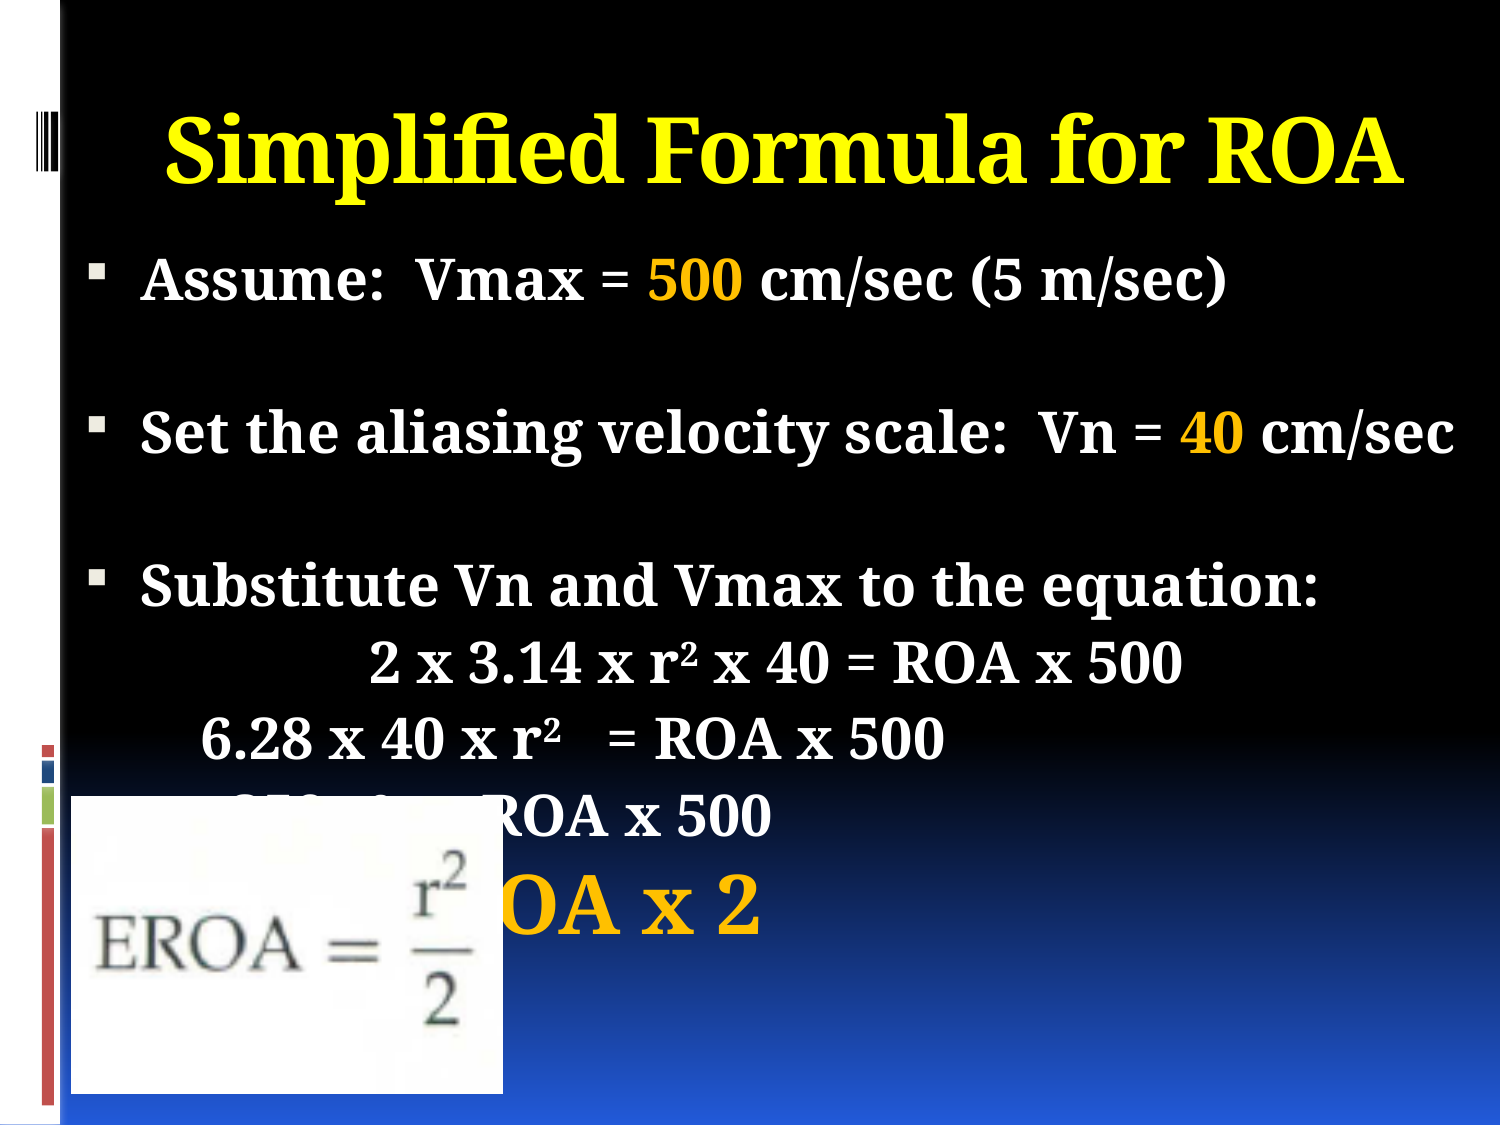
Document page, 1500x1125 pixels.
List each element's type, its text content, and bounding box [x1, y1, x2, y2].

title Simplified Formula for ROA [150, 83, 1425, 234]
picture [71, 796, 503, 1095]
list Assume: Vmax = 500 cm/sec (5 m/sec) Set the aliasing velocity scale: Vn = 40 cm/sec Substitute Vn and Vmax to the equation: 2 x 3.14 x r2 x 40 = ROA x 500 6.28 x 40 x r2 = ROA x 500 250 r2 = ROA x 500 r2 = ROA x 2 [58, 243, 1500, 986]
